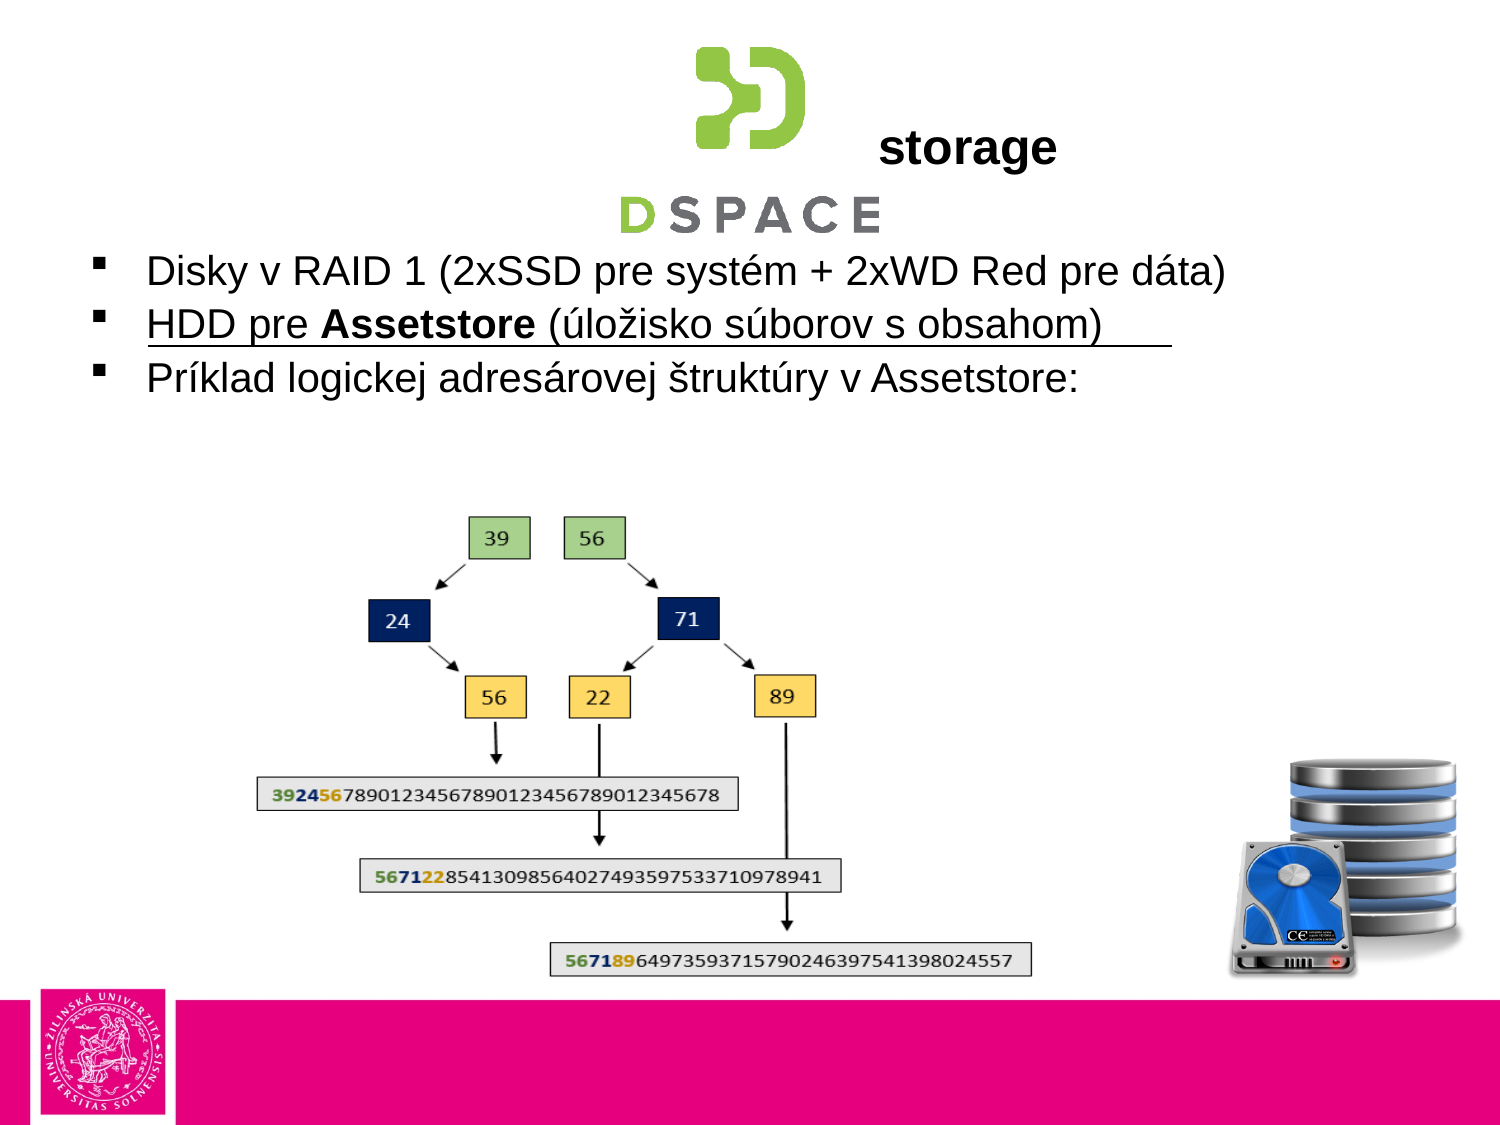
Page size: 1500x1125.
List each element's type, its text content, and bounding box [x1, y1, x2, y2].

text_box Disky v RAID 1 (2xSSD pre systém + 2xWD Red pre dáta) HDD pre Assetstore (úložisko súborov s obsahom) Príklad logickej adresárovej štruktúry v Assetstore: [74, 232, 1282, 408]
picture [0, 0, 1500, 1125]
title storage [313, 34, 1500, 223]
